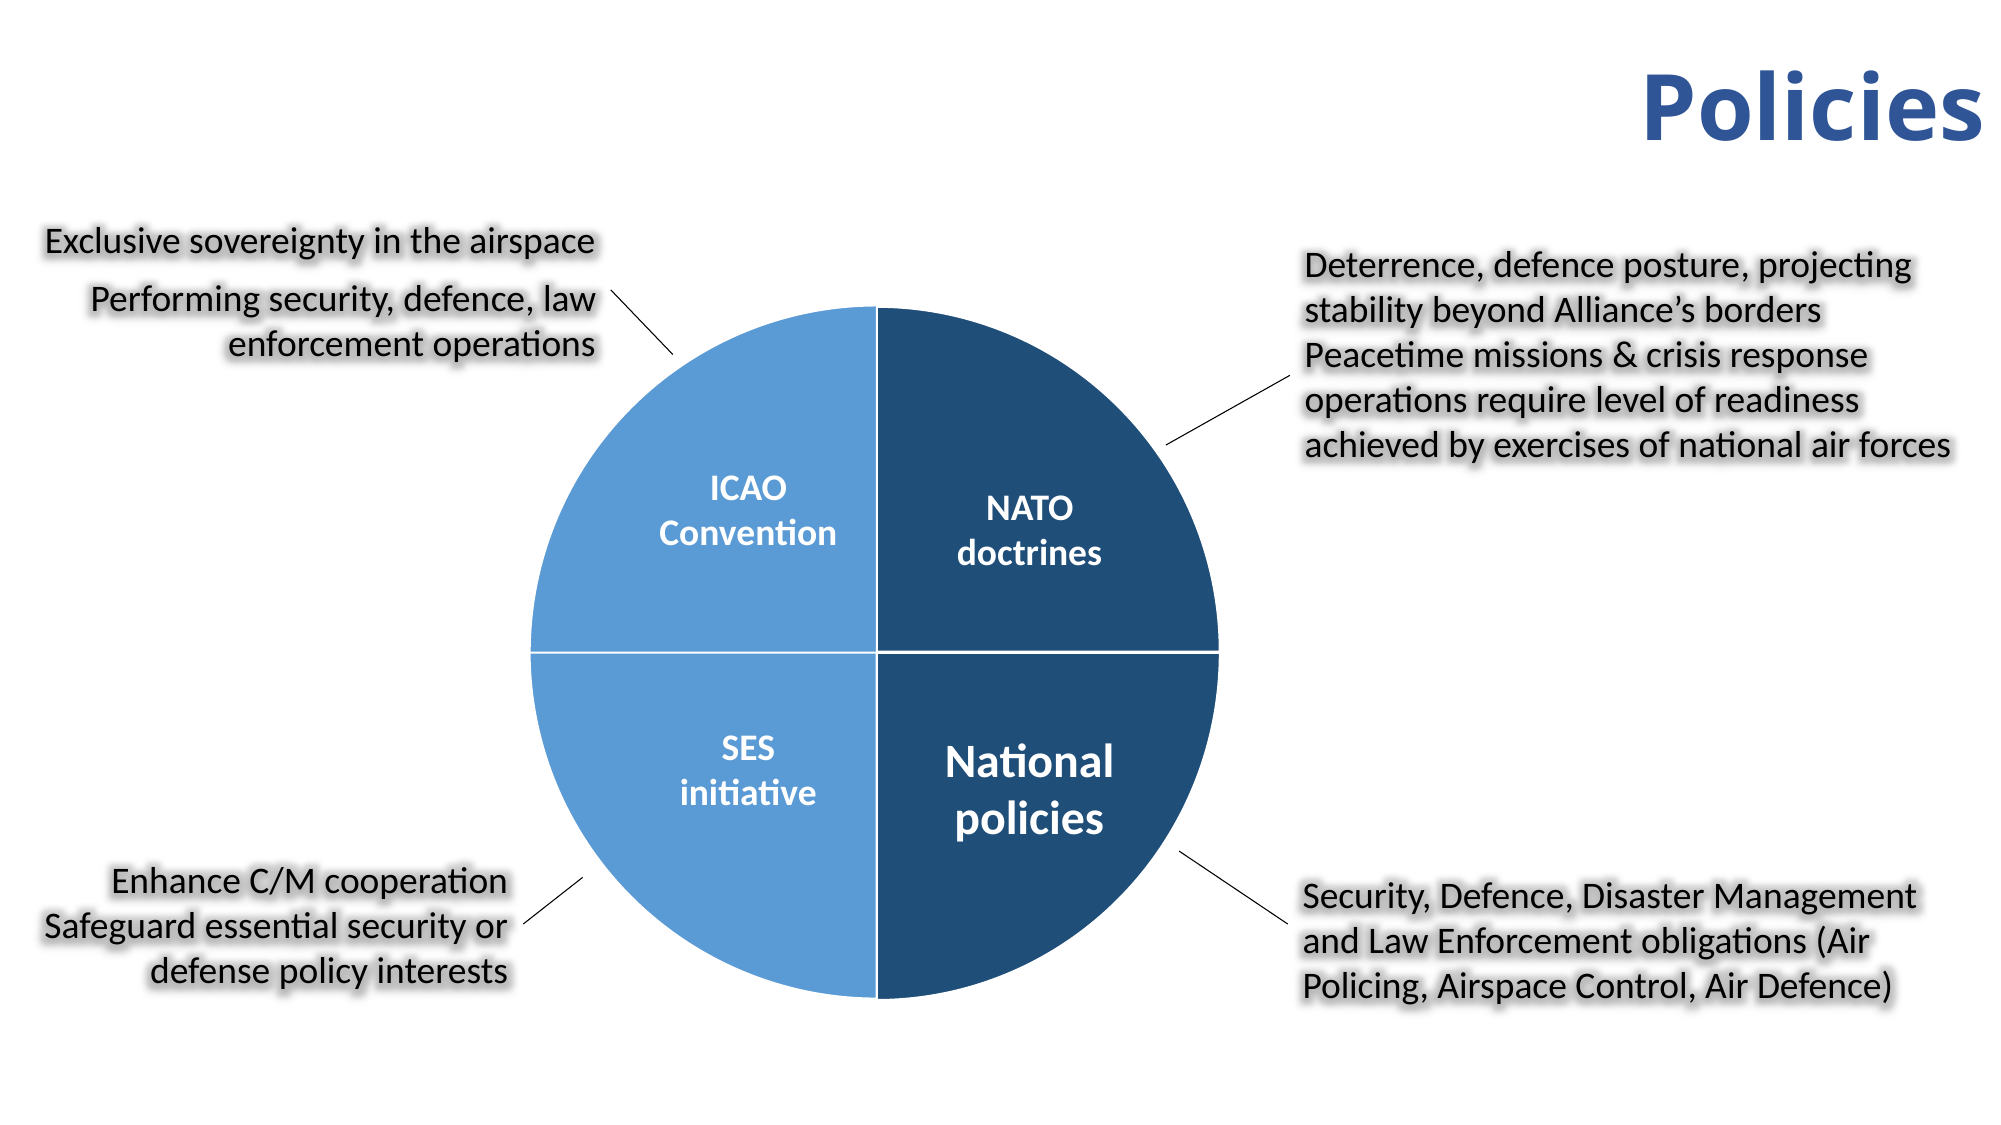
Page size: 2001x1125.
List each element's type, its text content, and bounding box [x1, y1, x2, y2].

text_box Enhance C/M cooperation Safeguard essential security or defense policy interests [0, 848, 259, 999]
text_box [259, 225, 1522, 1053]
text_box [610, 290, 673, 355]
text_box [523, 877, 583, 925]
text_box Deterrence, defence posture, projecting stability beyond Alliance’s borders Peacetime missions & crisis response operations require level of readiness achieved by exercises of national air forces [1522, 232, 1991, 518]
title Policies [275, 1, 2000, 220]
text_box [1165, 376, 1290, 446]
text_box Exclusive sovereignty in the airspace Performing security, defence, law enforcement operations [24, 208, 611, 371]
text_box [1179, 851, 1288, 925]
text_box Security, Defence, Disaster Management and Law Enforcement obligations (Air Policing, Airspace Control, Air Defence) [1522, 863, 1989, 1013]
